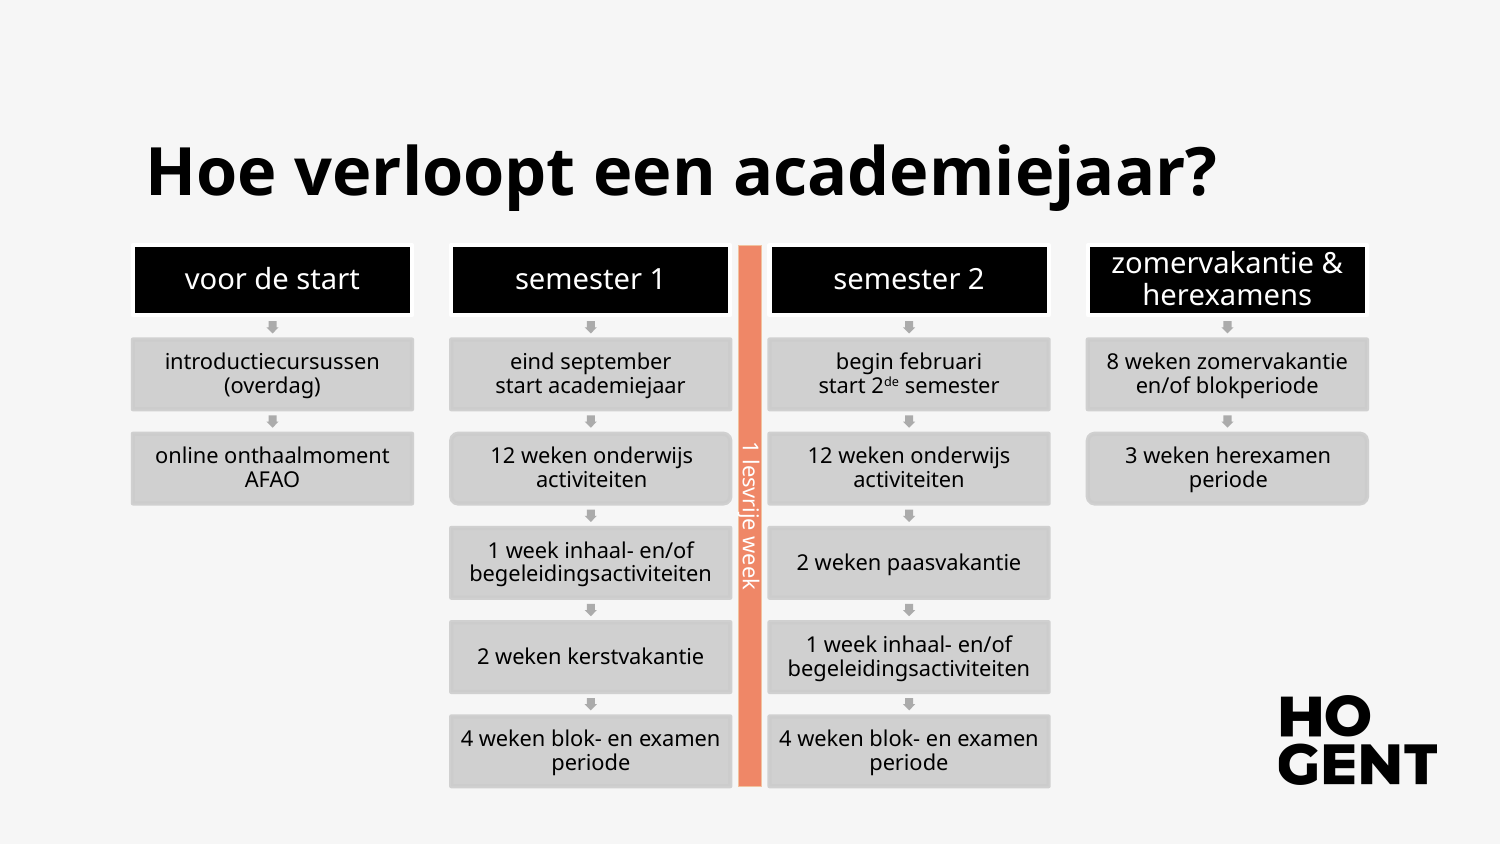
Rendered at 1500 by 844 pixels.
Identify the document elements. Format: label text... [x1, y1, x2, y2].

title Hoe verloopt een academiejaar? [130, 121, 1349, 223]
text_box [45, 244, 1455, 787]
